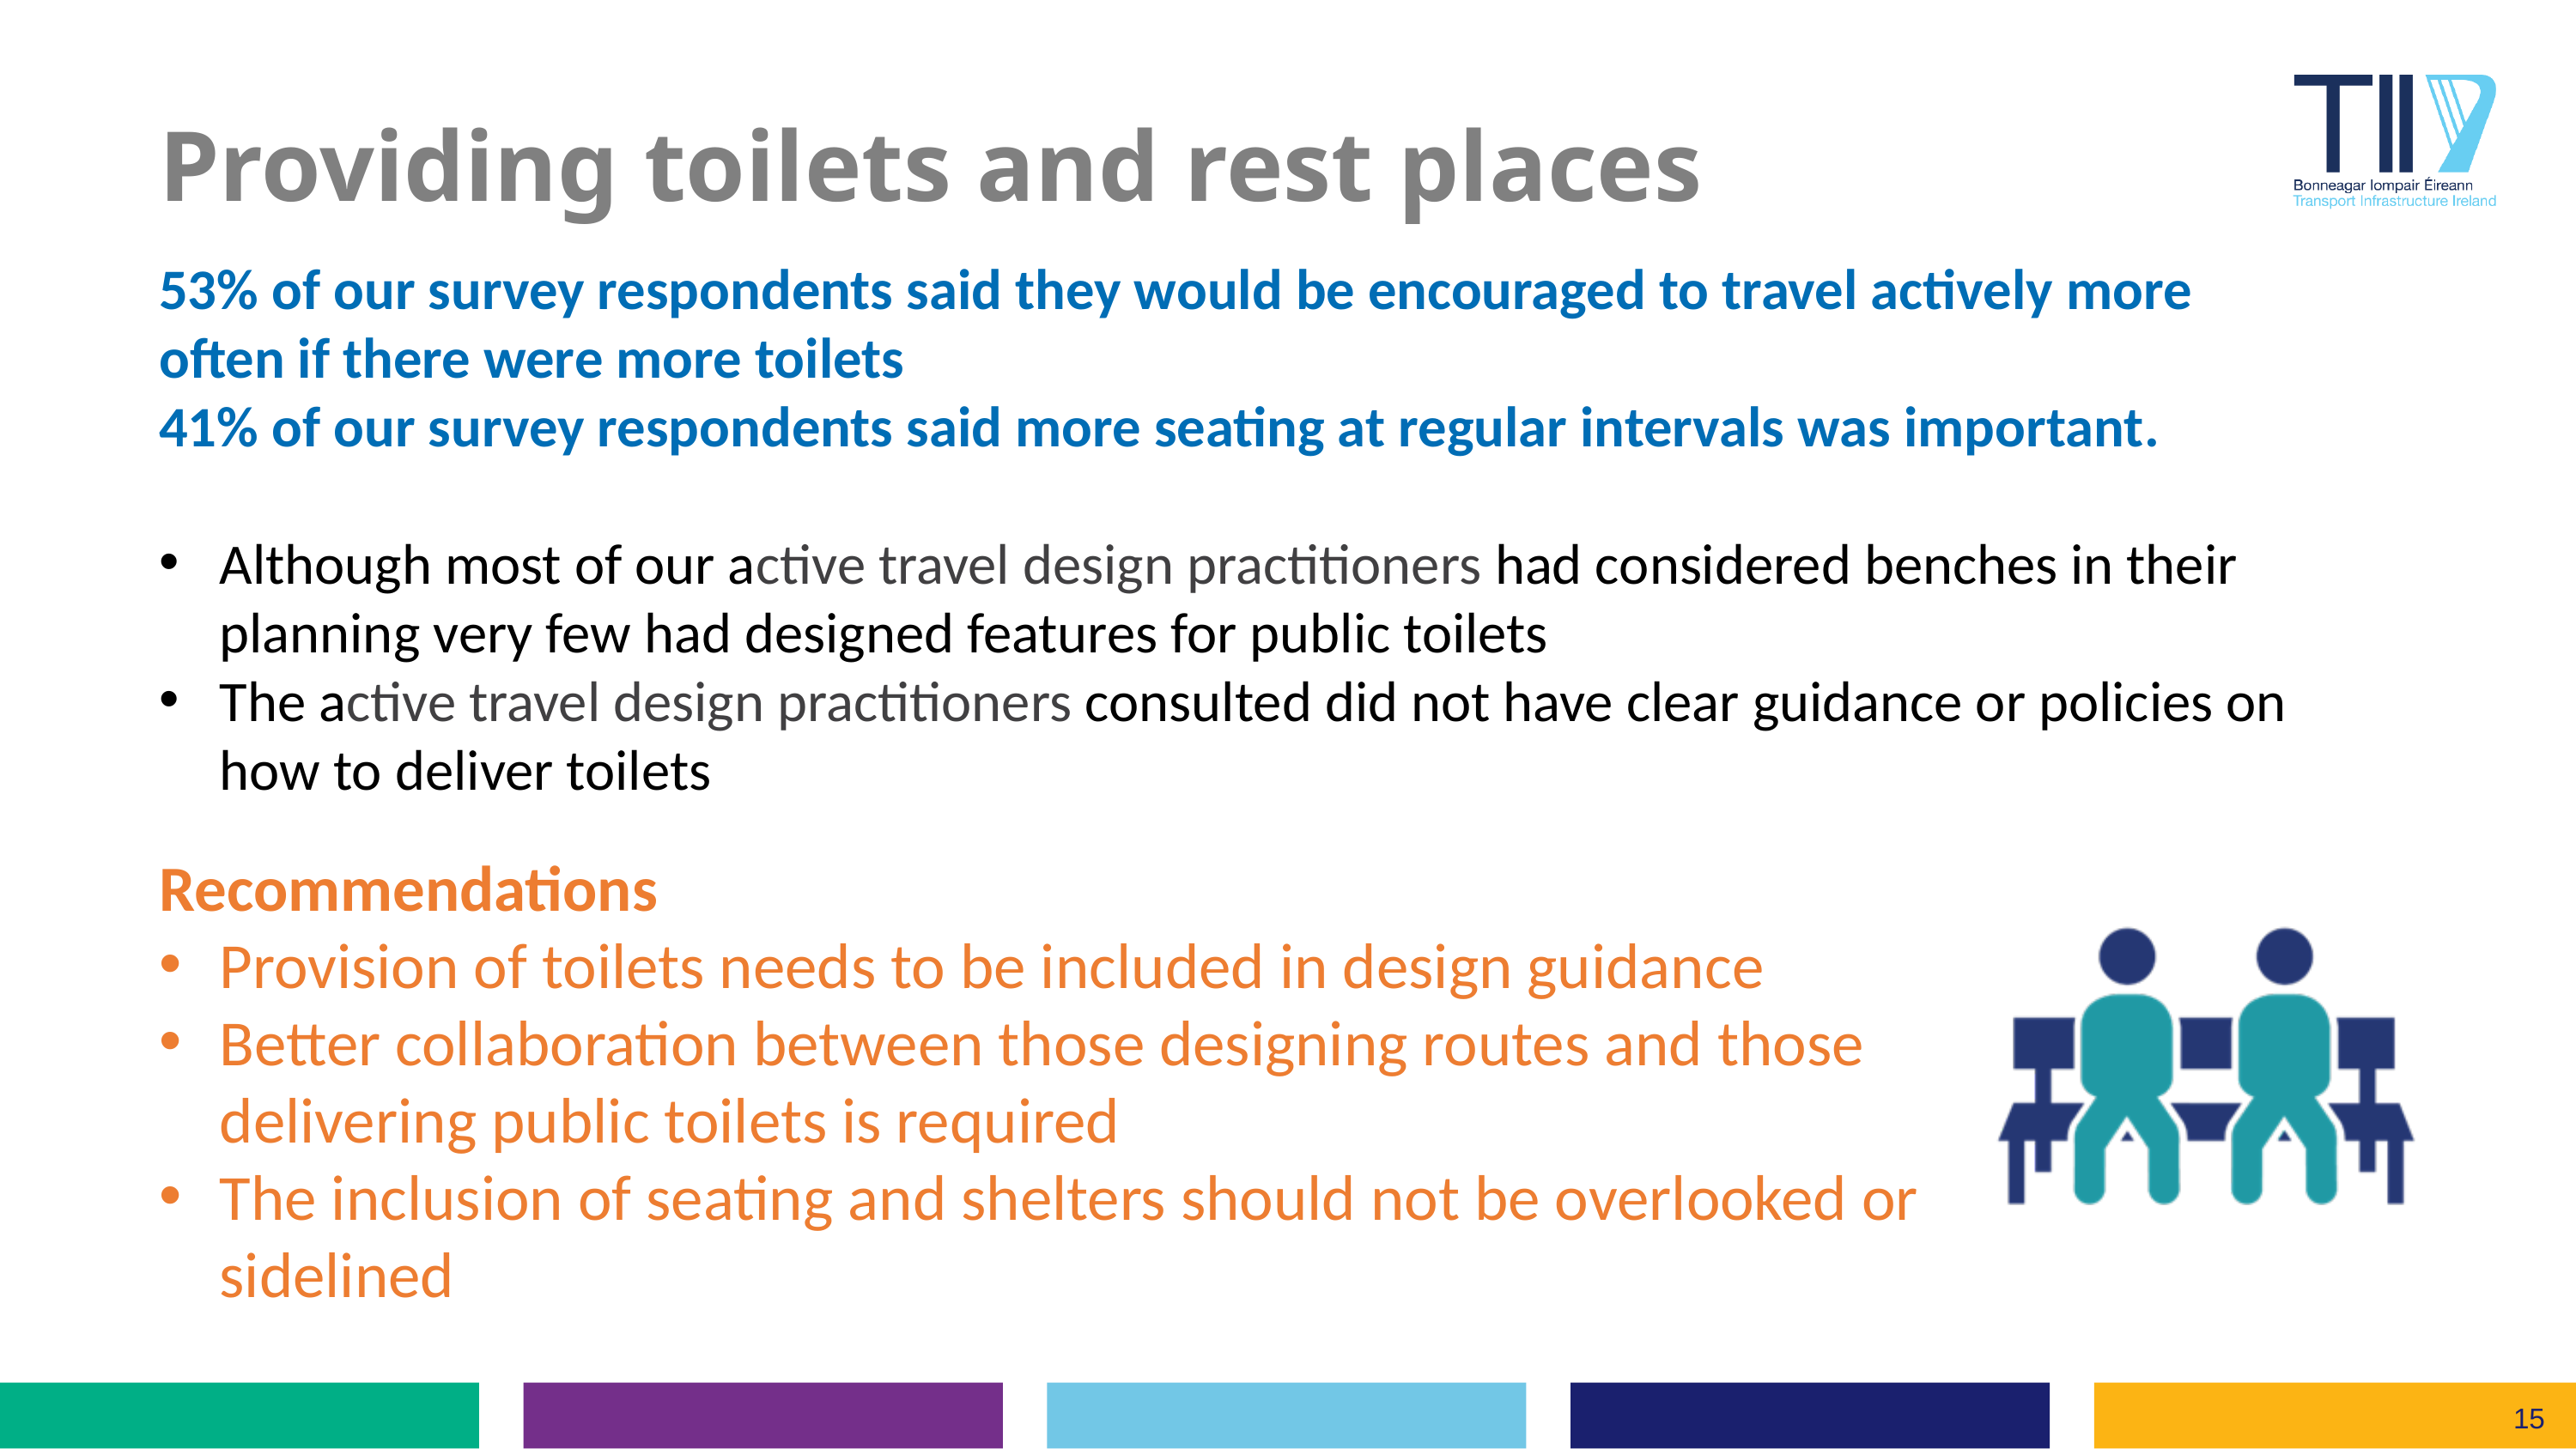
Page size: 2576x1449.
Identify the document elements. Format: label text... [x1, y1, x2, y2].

picture [2287, 70, 2501, 213]
picture [1965, 813, 2450, 1300]
text_box 53% of our survey respondents said they would be encouraged to travel actively more often if there were more toilets 41% of our survey respondents said more seating at regular intervals was important. Although most of our active travel design practitioners had considered benches in their planning very few had designed features for public toilets The active travel design practitioners consulted did not have clear guidance or policies on how to deliver toilets [146, 246, 2342, 840]
text_box Recommendations Provision of toilets needs to be included in design guidance Better collaboration between those designing routes and those delivering public toilets is required The inclusion of seating and shelters should not be overlooked or sidelined [146, 840, 2066, 1317]
text_box Providing toilets and rest places [146, 112, 2368, 392]
